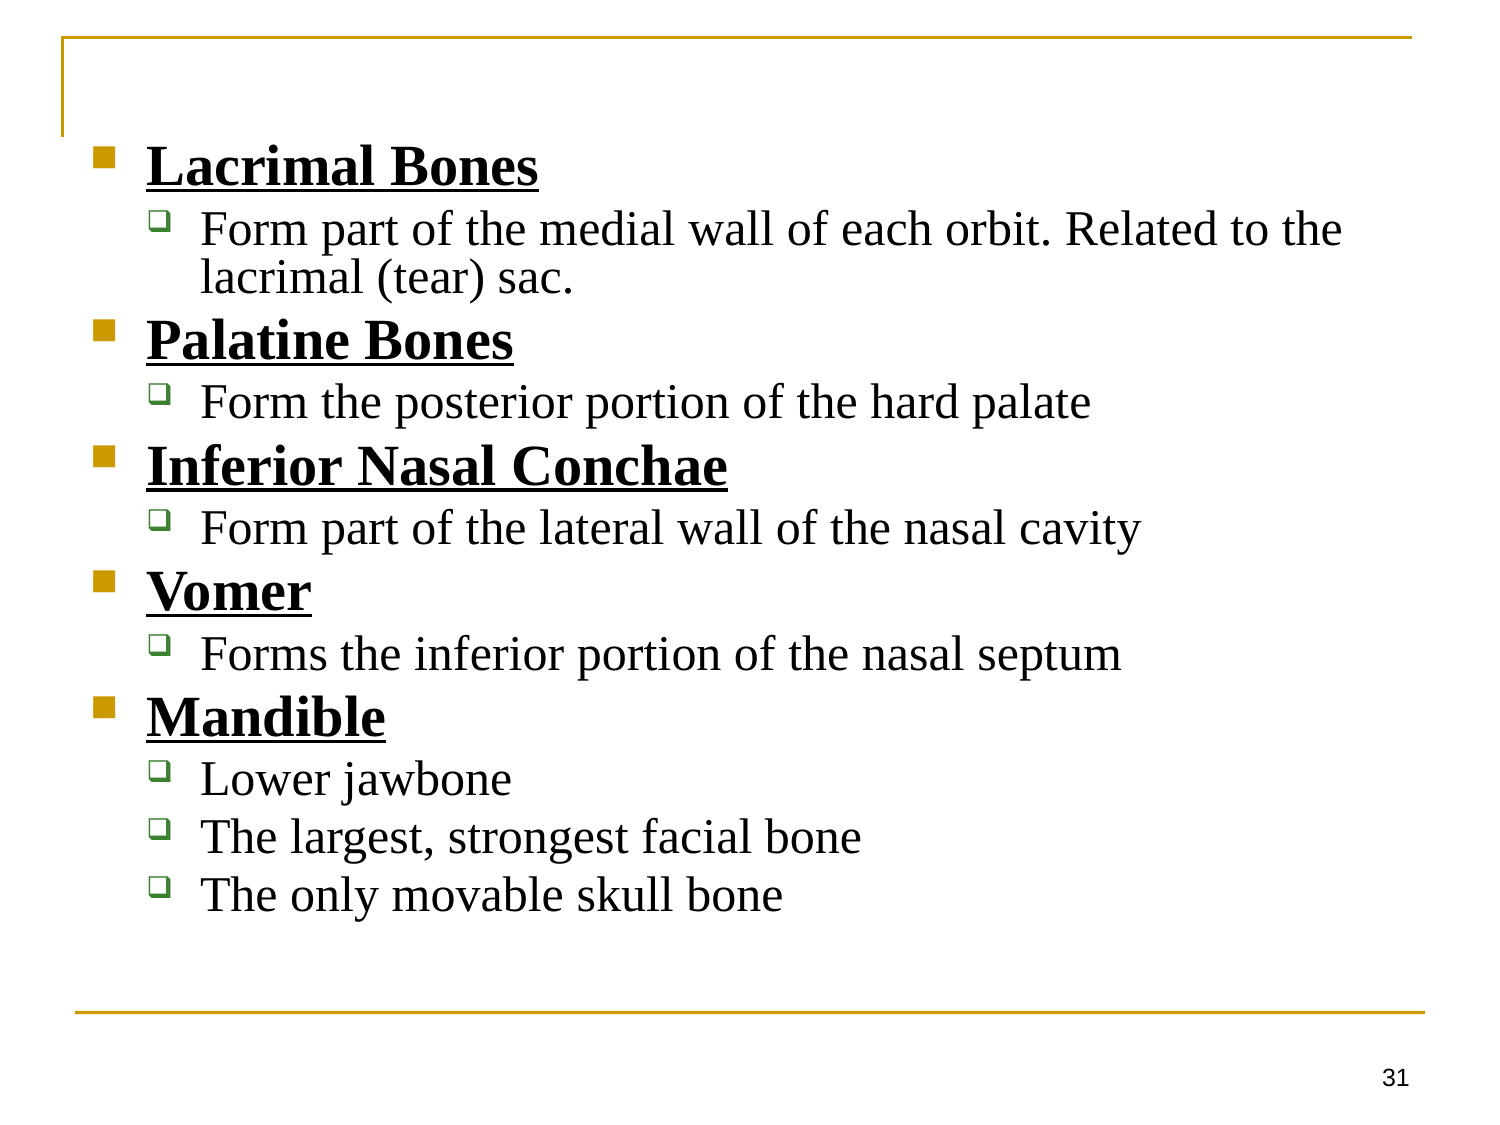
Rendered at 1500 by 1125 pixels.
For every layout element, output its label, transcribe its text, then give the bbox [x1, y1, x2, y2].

slide_number 31 [1074, 1023, 1426, 1100]
list Lacrimal Bones Form part of the medial wall of each orbit. Related to the lacrimal (tear) sac. Palatine Bones Form the posterior portion of the hard palate Inferior Nasal Conchae Form part of the lateral wall of the nasal cavity Vomer Forms the inferior portion of the nasal septum Mandible Lower jawbone The largest, strongest facial bone The only movable skull bone [74, 133, 1462, 989]
